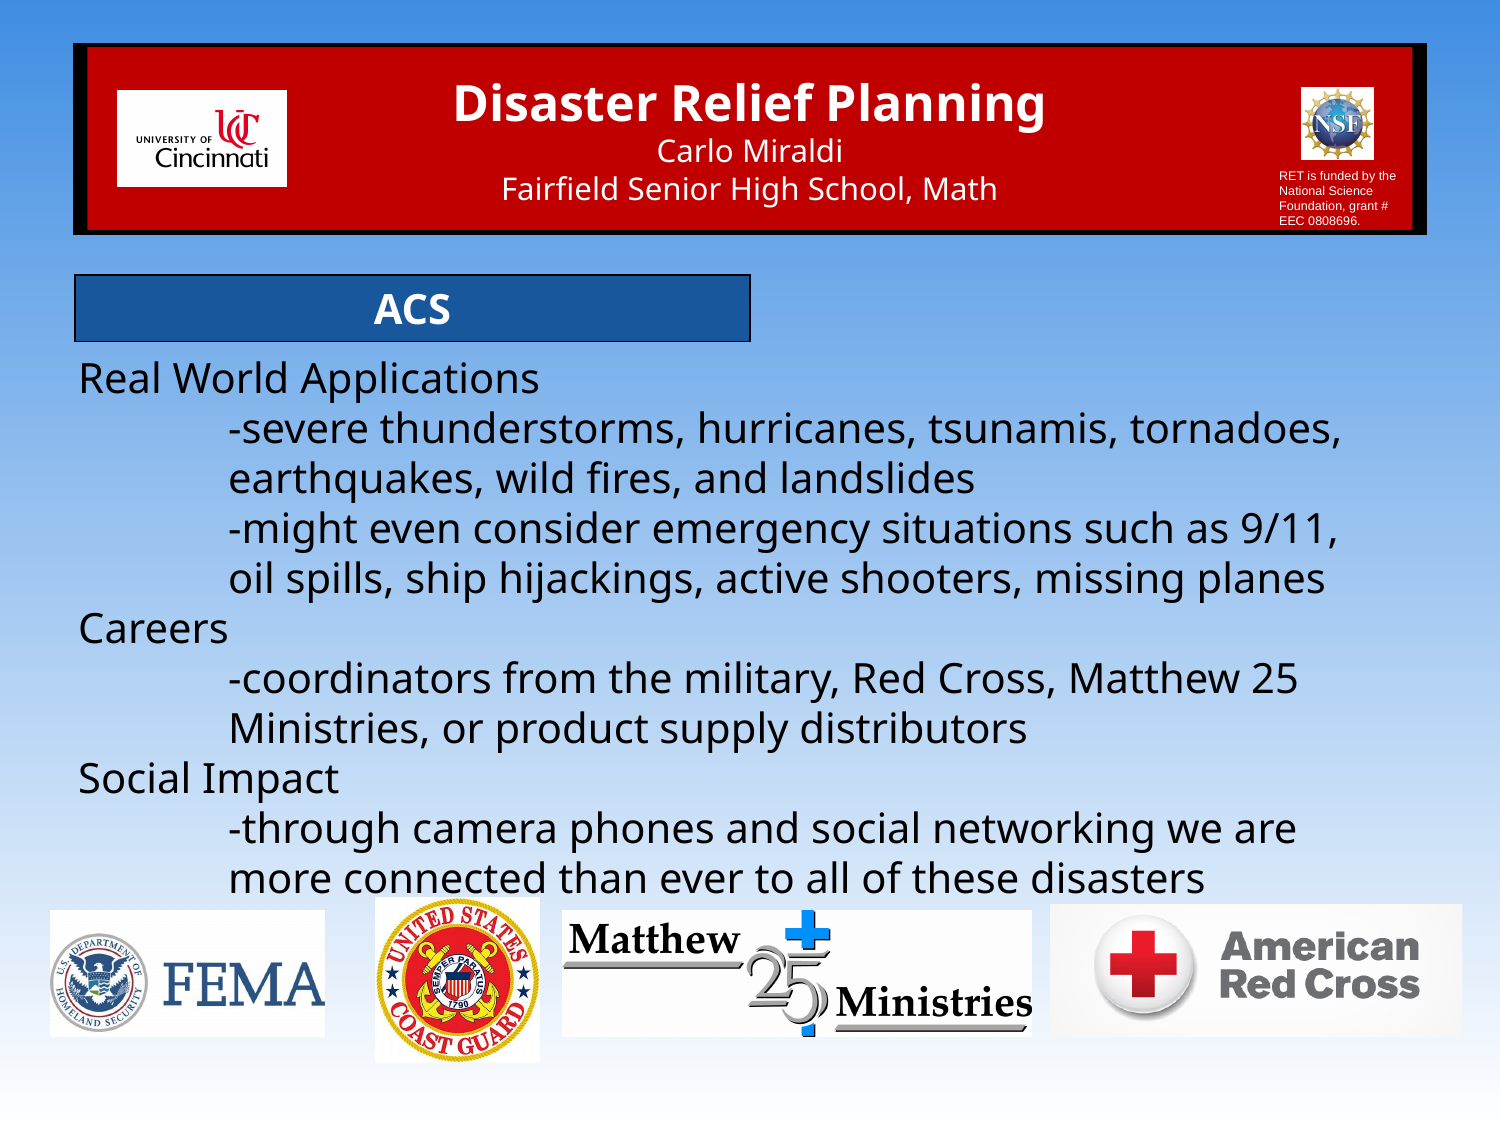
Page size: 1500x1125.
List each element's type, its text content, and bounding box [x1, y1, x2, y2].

text_box RET is funded by the National Science Foundation, grant # EEC 0808696. [1276, 166, 1409, 230]
picture [562, 910, 1032, 1037]
picture [116, 90, 287, 187]
text_box ACS [74, 274, 750, 342]
text_box [1412, 44, 1425, 233]
picture [49, 910, 326, 1037]
picture [1049, 903, 1463, 1037]
text_box [75, 44, 88, 233]
title Disaster Relief Planning Carlo Miraldi Fairfield Senior High School, Math [88, 45, 1412, 233]
picture [1301, 87, 1375, 161]
text_box Real World Applications -severe thunderstorms, hurricanes, tsunamis, tornadoes, earthquakes, wild fires, and landslides -might even consider emergency situations such as 9/11, oil spills, ship hijackings, active shooters, missing planes Careers -coordinators from the military, Red Cross, Matthew 25 Ministries, or product supply distributors Social Impact -through camera phones and social networking we are more connected than ever to all of these disasters [74, 350, 1425, 904]
picture [374, 897, 540, 1063]
